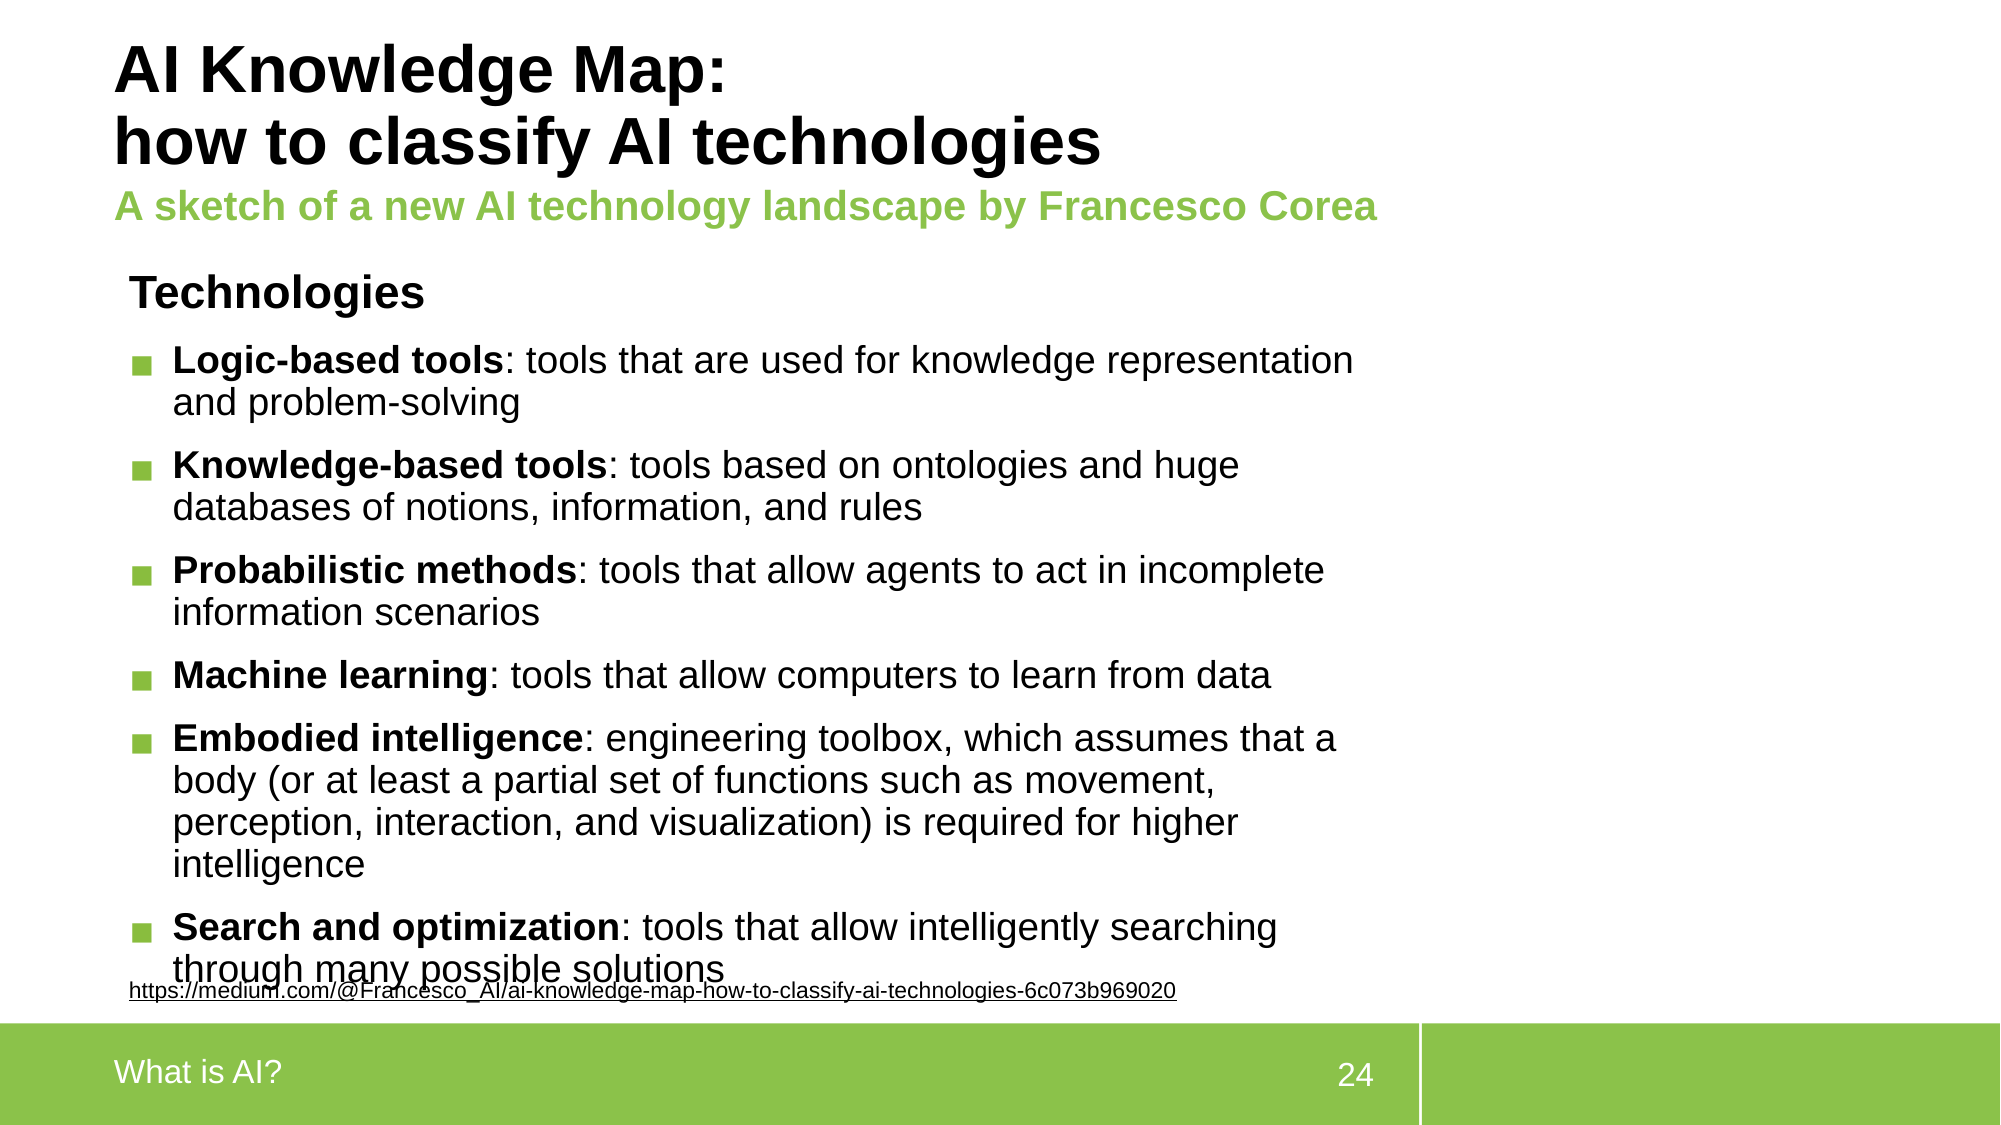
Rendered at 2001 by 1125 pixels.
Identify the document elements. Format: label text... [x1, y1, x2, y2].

title AI Knowledge Map: how to classify AI technologies [114, 19, 1420, 178]
slide_number 24 [1260, 1043, 1390, 1104]
text_box https://medium.com/@Francesco_AI/ai-knowledge-map-how-to-classify-ai-technologies-6c073b969020 [113, 968, 1403, 1012]
list What is AI? [114, 1042, 1035, 1103]
list A sketch of a new AI technology landscape by Francesco Corea [114, 178, 1420, 262]
list Technologies Logic-based tools: tools that are used for knowledge representation and problem-solving Knowledge-based tools: tools based on ontologies and huge databases of notions, information, and rules Probabilistic methods: tools that allow agents to act in incomplete information scenarios Machine learning: tools that allow computers to learn from data Embodied intelligence: engineering toolbox, which assumes that a body (or at least a partial set of functions such as movement, perception, interaction, and visualization) is required for higher intelligence Search and optimization: tools that allow intelligently searching through many possible solutions [114, 262, 1420, 1006]
